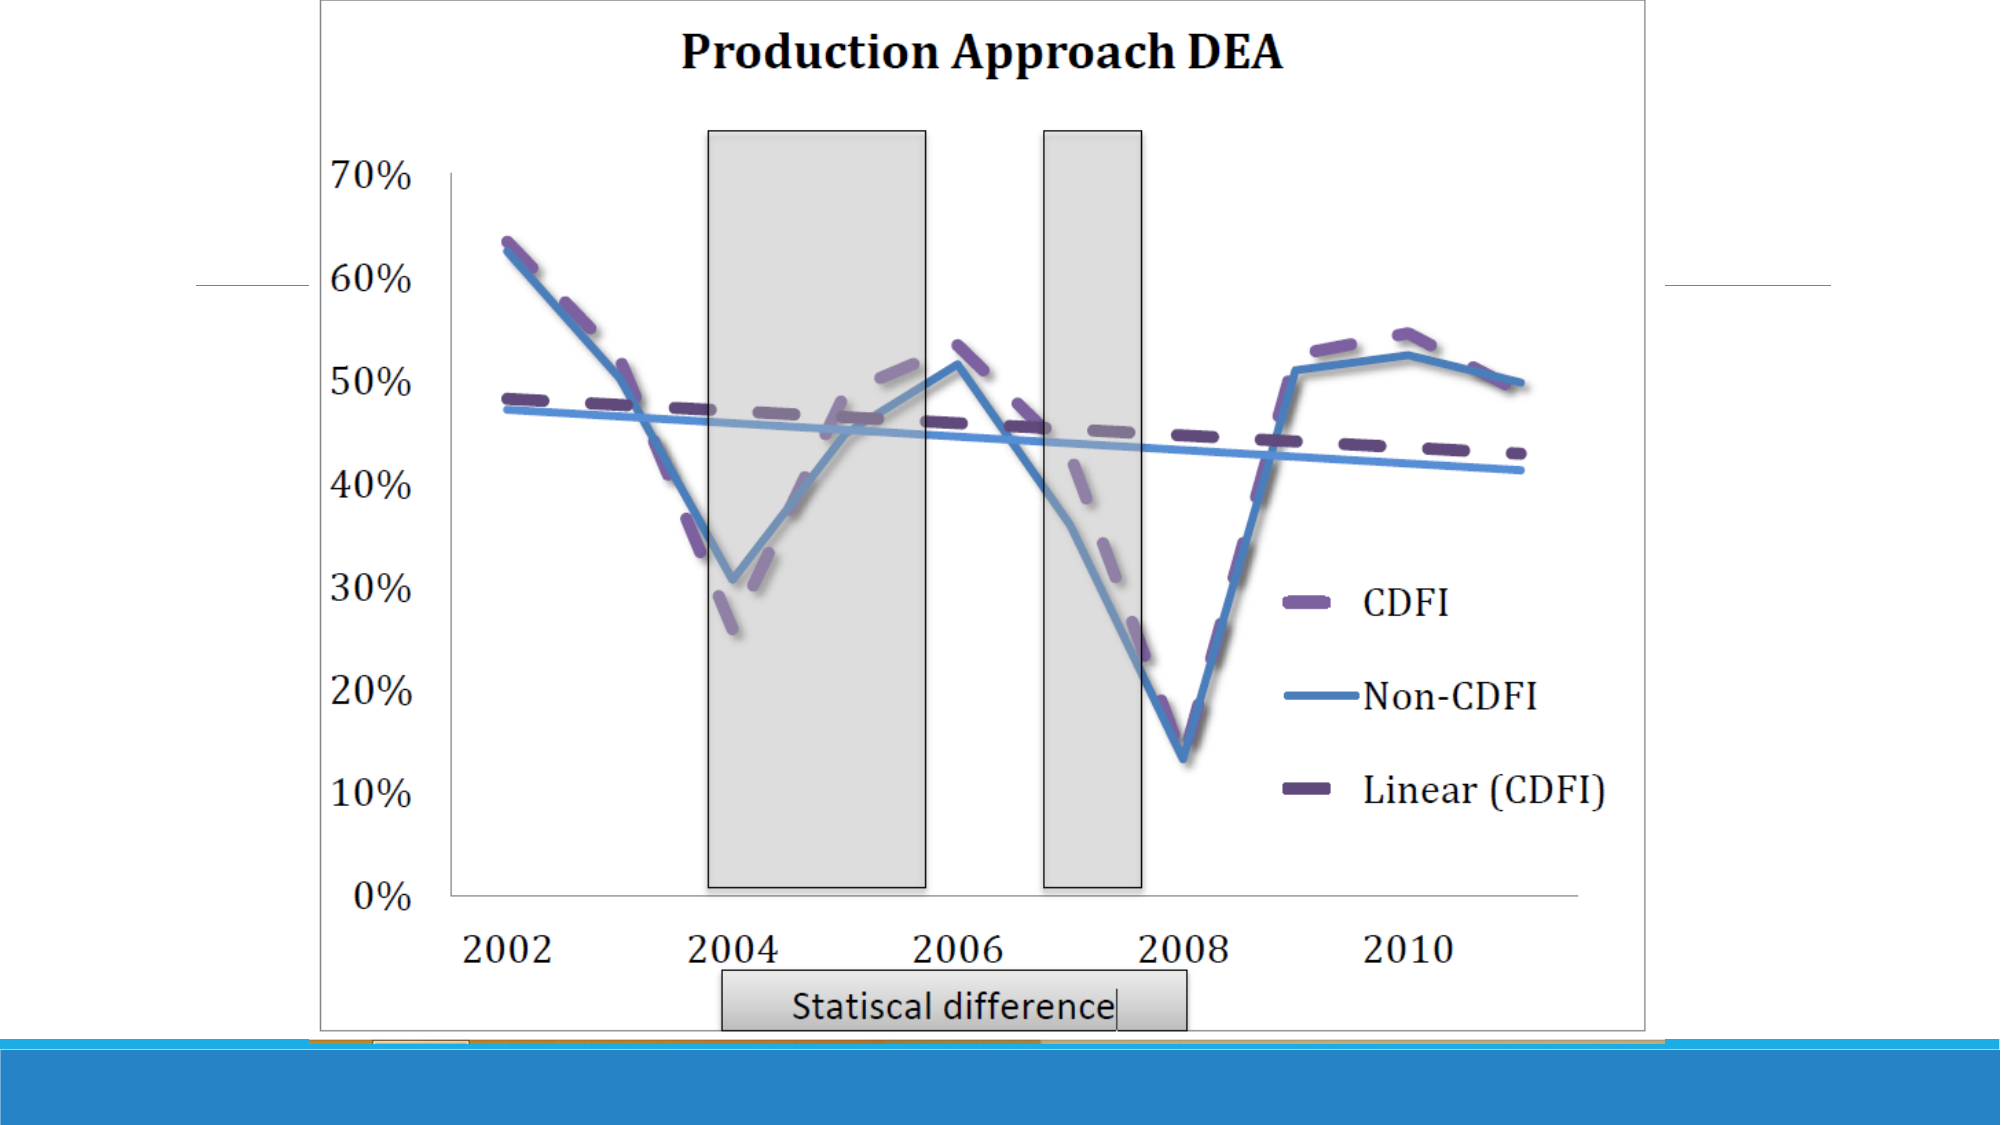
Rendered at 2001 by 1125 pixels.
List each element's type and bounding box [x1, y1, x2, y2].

list [308, 0, 1665, 1044]
